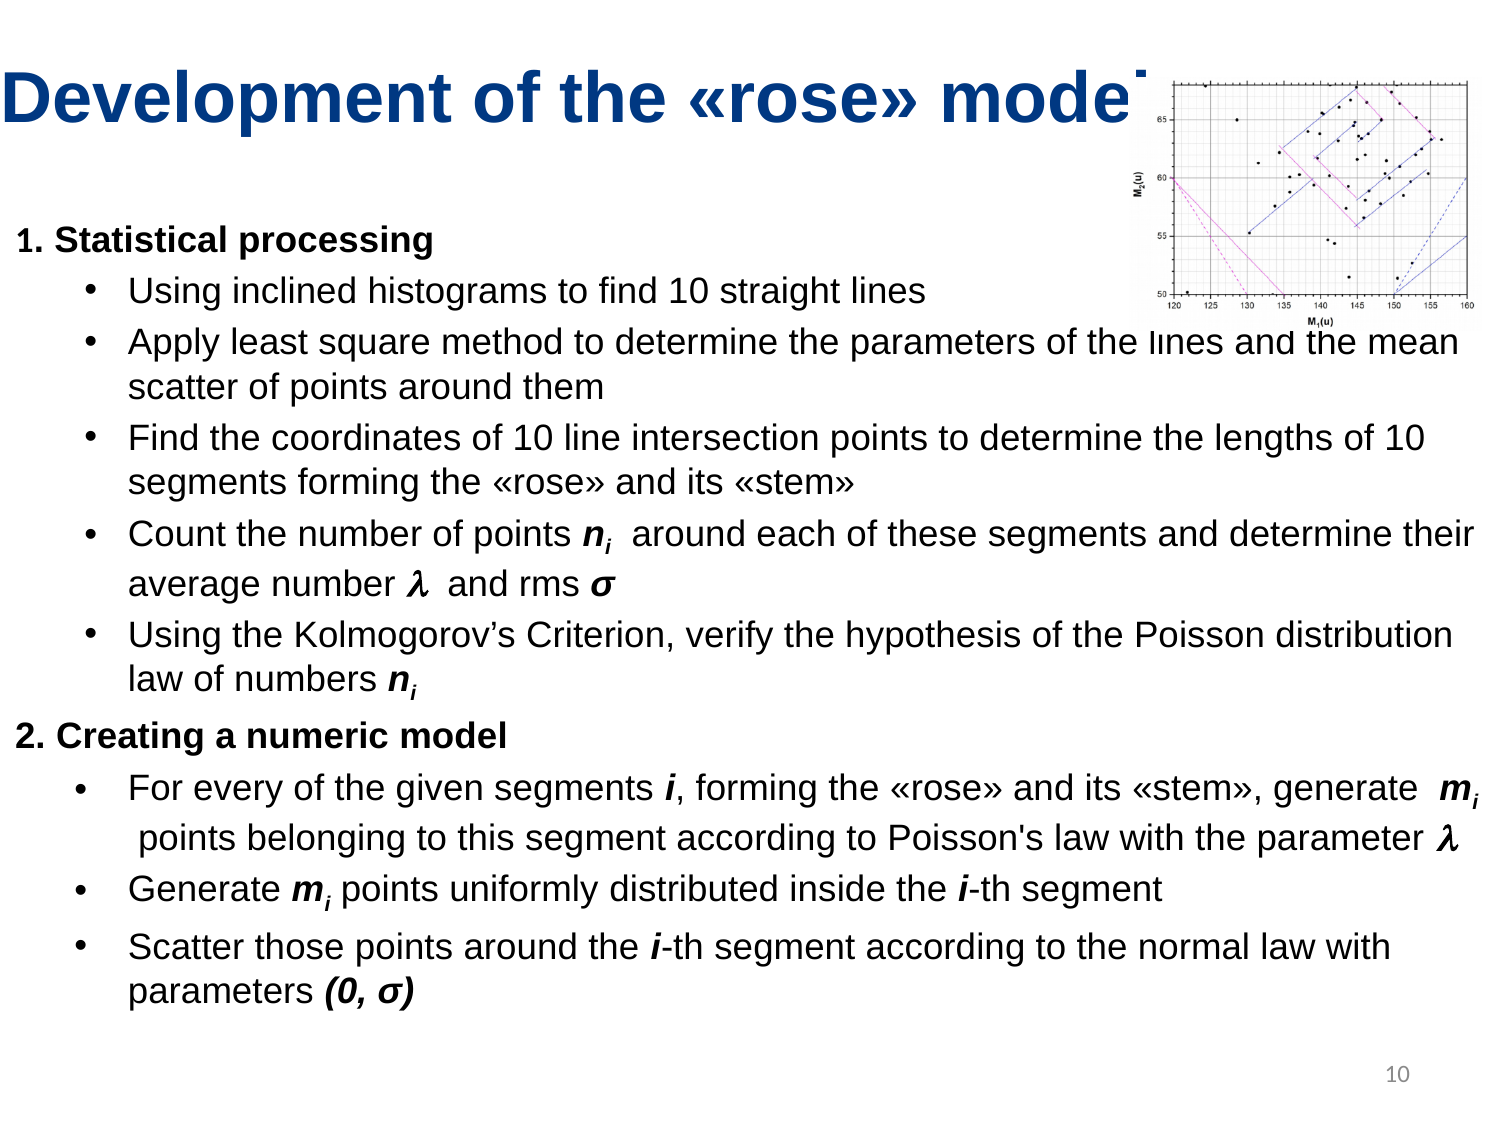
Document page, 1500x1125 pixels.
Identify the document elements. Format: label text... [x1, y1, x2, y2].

list 1. Statistical processing Using inclined histograms to find 10 straight lines Apply least square method to determine the parameters of the lines and the mean scatter of points around them Find the coordinates of 10 line intersection points to determine the lengths of 10 segments forming the «rose» and its «stem» Count the number of points ni around each of these segments and determine their average number  and rms σ Using the Kolmogorov’s Criterion, verify the hypothesis of the Poisson distribution law of numbers ni 2. Creating a numeric model For every of the given segments i, forming the «rose» and its «stem», generate mi points belonging to this segment according to Poisson's law with the parameter  Generate mi points uniformly distributed inside the i-th segment Scatter those points around the i-th segment according to the normal law with parameters (0, σ) [0, 208, 1500, 1053]
picture [1127, 76, 1482, 331]
slide_number 10 [1074, 1042, 1425, 1103]
title Development of the «rose» model [0, 0, 1170, 188]
